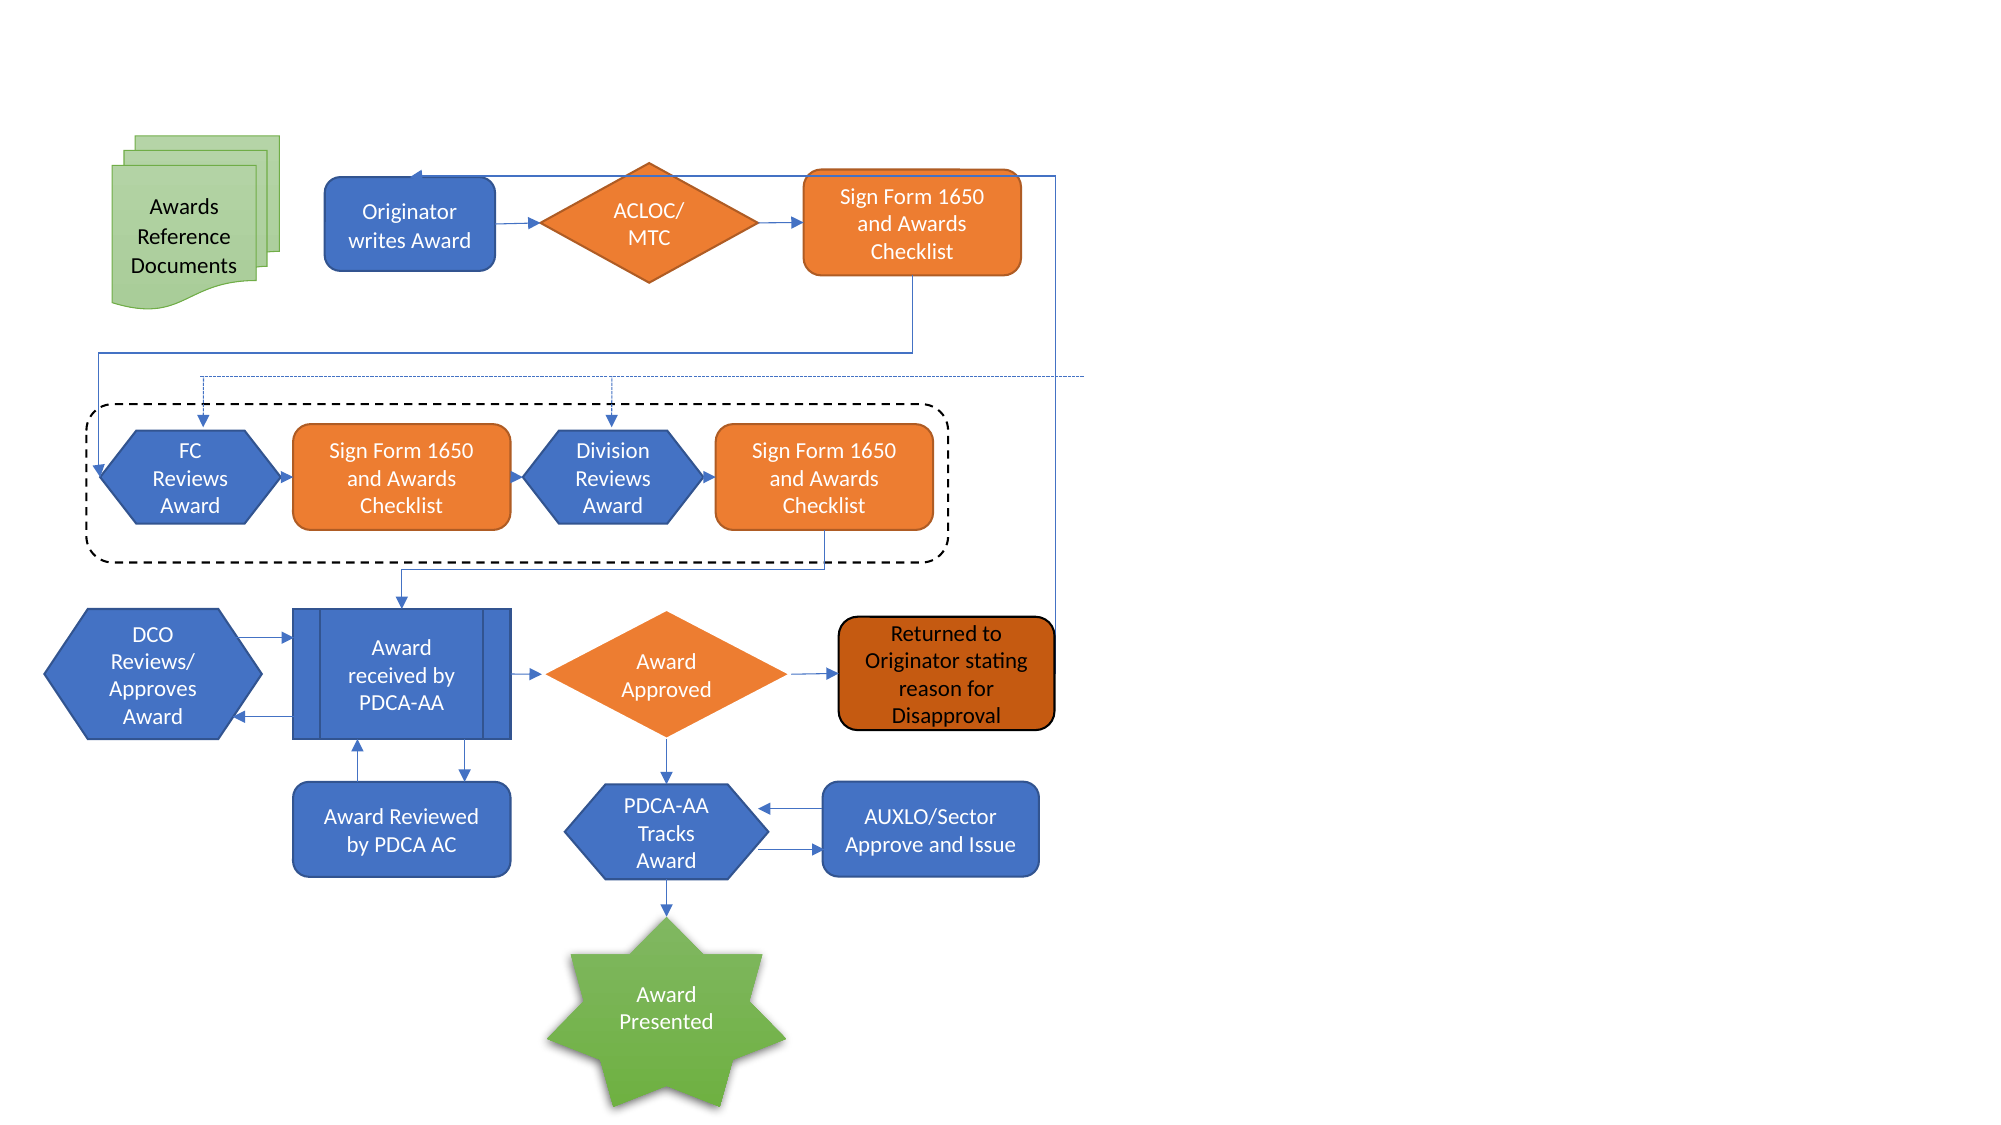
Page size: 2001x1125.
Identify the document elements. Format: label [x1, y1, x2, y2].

text_box [44, 135, 1084, 1107]
